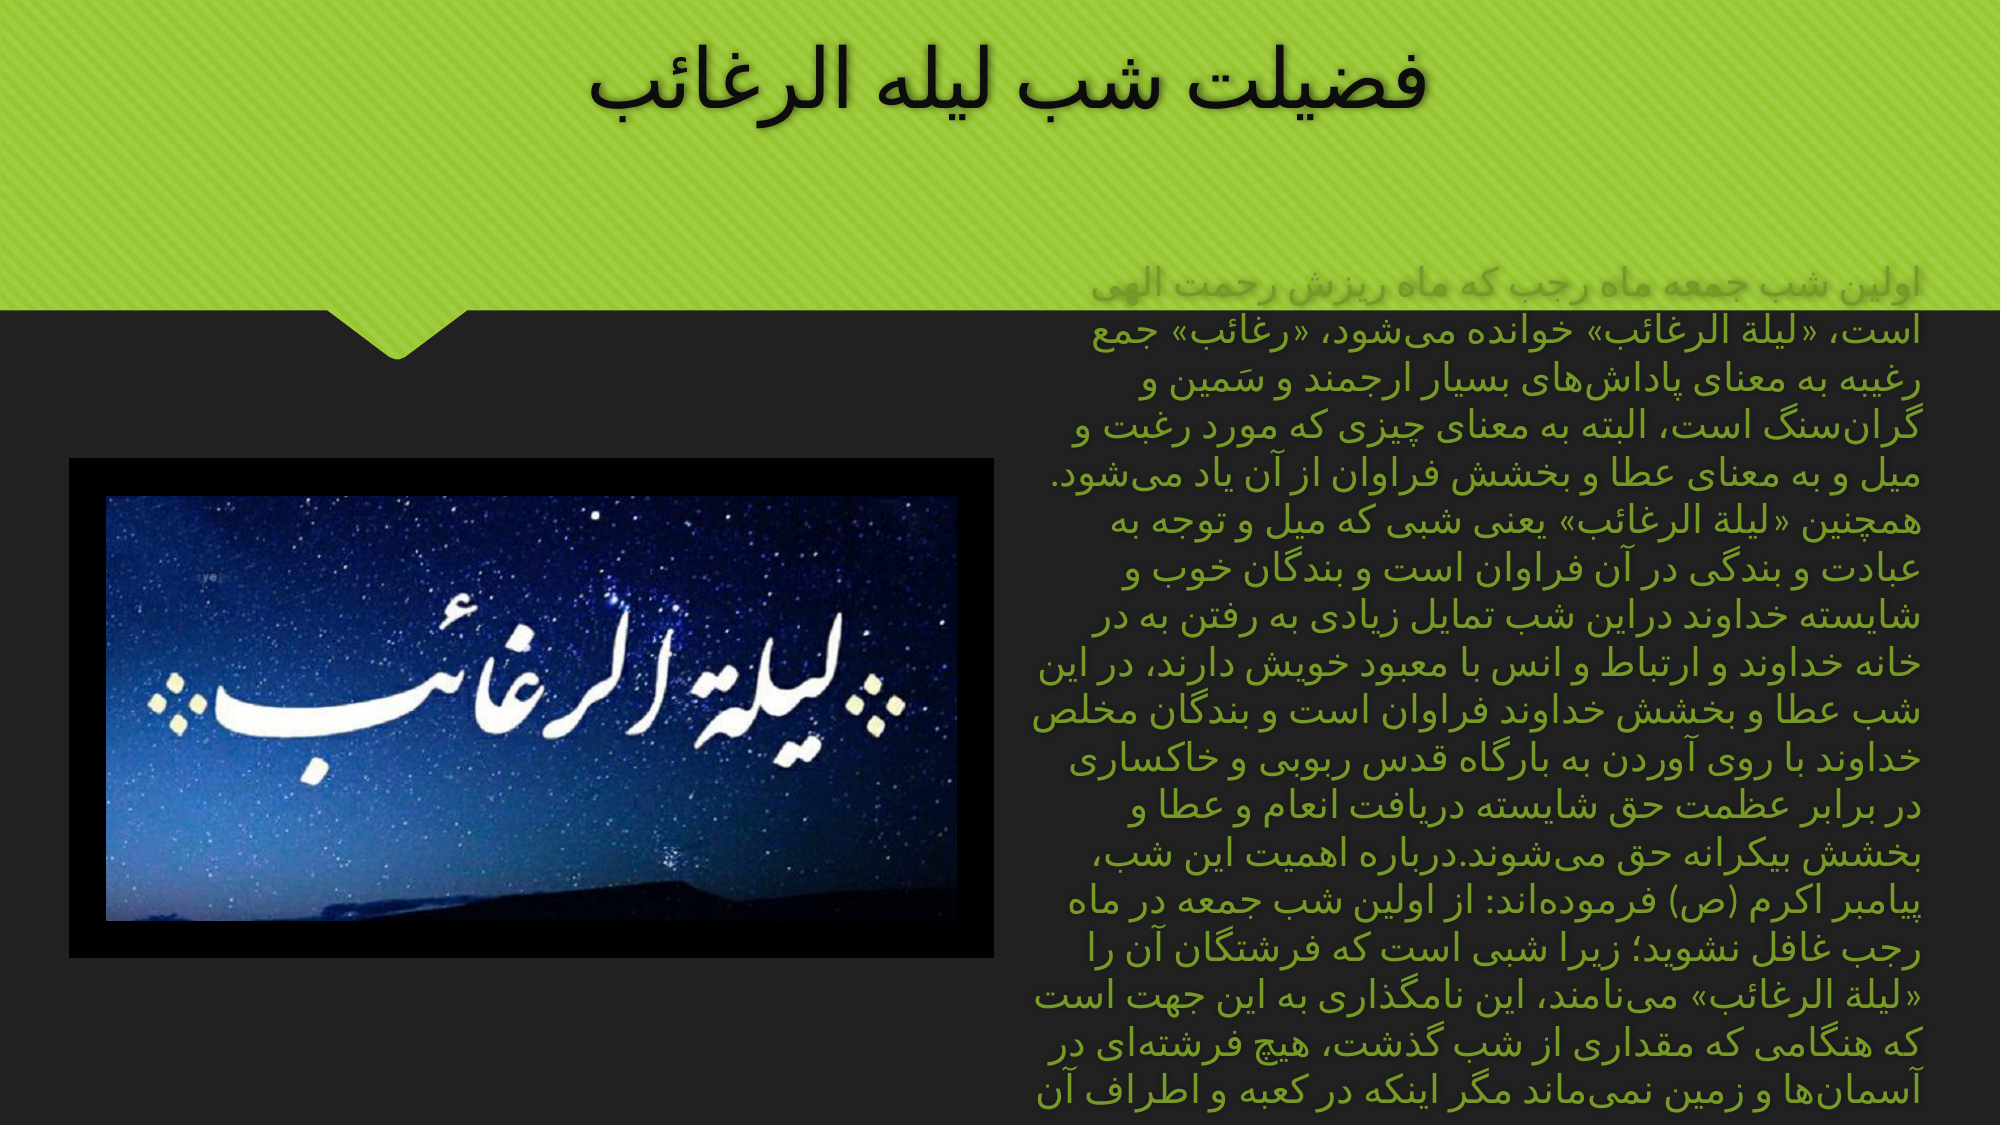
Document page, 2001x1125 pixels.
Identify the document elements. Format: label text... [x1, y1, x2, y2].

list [105, 495, 957, 921]
list اولین شب جمعه ماه رجب که ماه ریزش رحمت الهی است، «لیلة الرغائب» خوانده می‌شود، «رغائب» جمع رغیبه به معنای پاداش‌های بسیار ارجمند و سَمین و گران‌سنگ است، البته به معنای چیزی که مورد رغبت و میل و به معنای عطا و بخشش فراوان از آن یاد می‌شود. همچنین «لیلة الرغائب» یعنی شبی که میل و توجه به عبادت و بندگی در آن فراوان است و بندگان خوب و شایسته خداوند دراین شب تمایل زیادی به رفتن به در خانه خداوند و ارتباط و انس با معبود خویش دارند، در این شب عطا و بخشش خداوند فراوان است و بندگان مخلص خداوند با روی آوردن به بارگاه قدس ربوبی و خاکساری در برابر عظمت حق شایسته دریافت انعام و عطا و بخشش بیکرانه حق می‌شوند.درباره اهمیت این شب، پیامبر اکرم (ص) فرموده‌اند: از اولین شب جمعه در ماه رجب غافل نشوید؛ زیرا شبی است که فرشتگان آن را «لیلة الرغائب» می‌نامند، این نامگذاری به این جهت است که هنگامی که مقداری از شب گذشت، هیچ فرشته‌ای در آسمان‌ها و زمین نمی‌ماند مگر اینکه در کعبه و اطراف آن جمع می‌شوند. [1014, 364, 1940, 1052]
title فضیلت شب لیله الرغائب [132, 73, 1868, 233]
